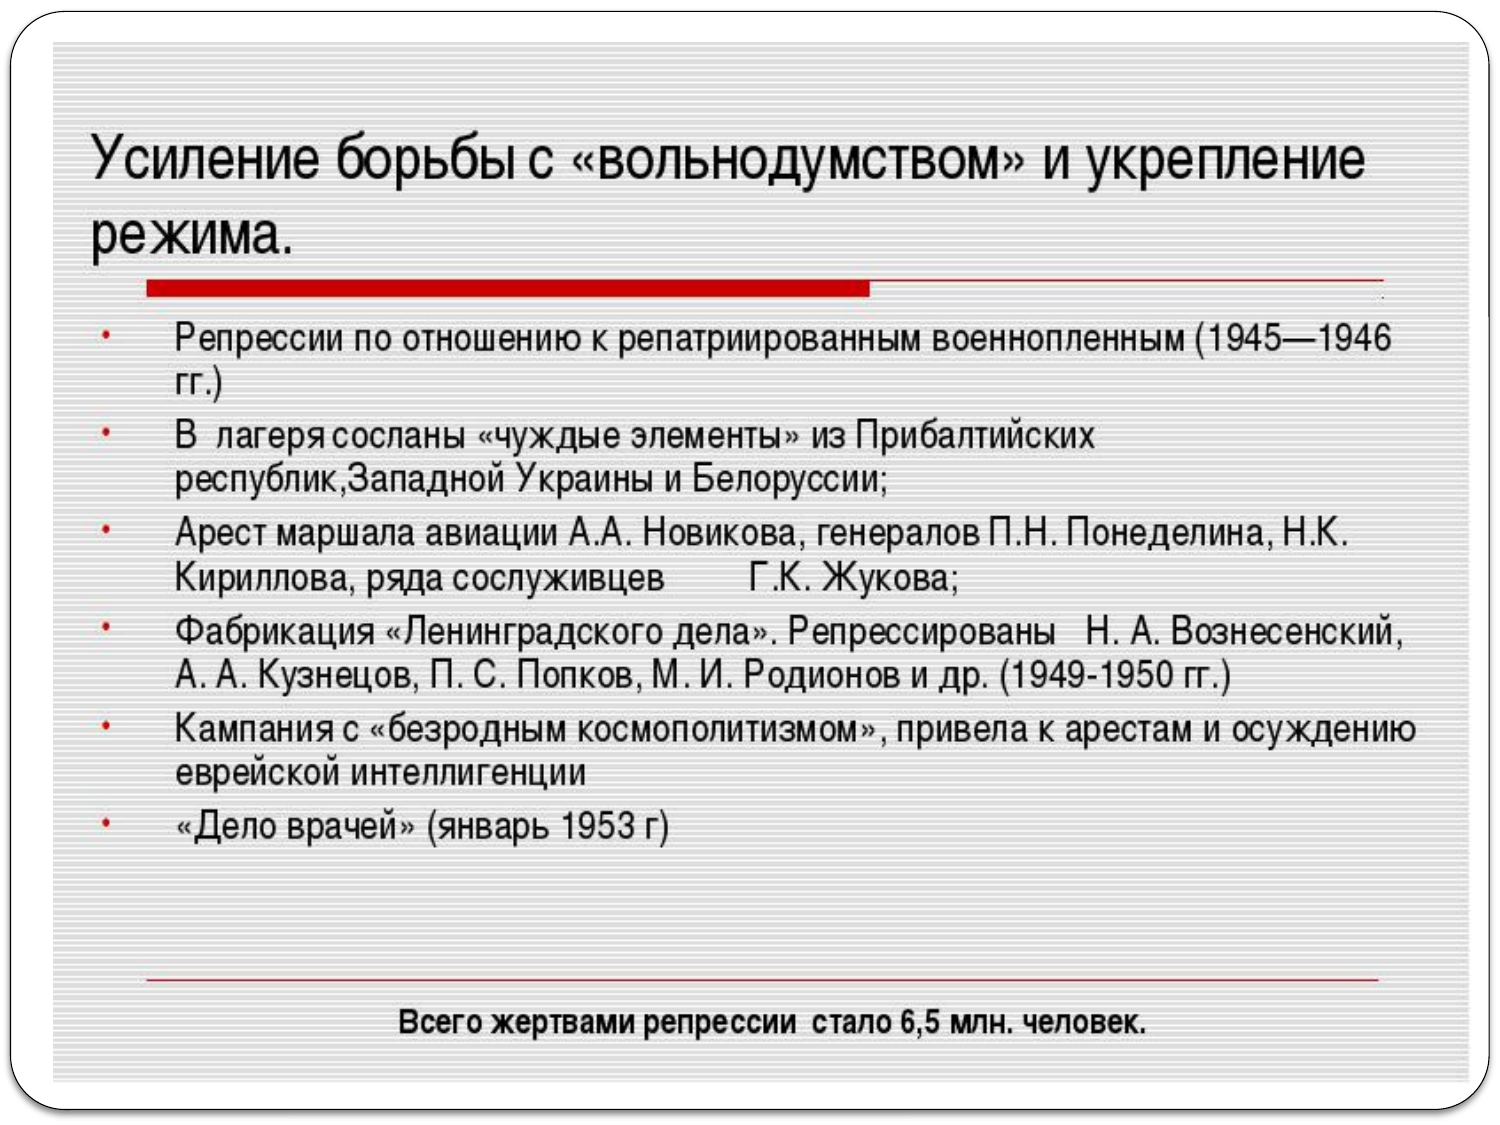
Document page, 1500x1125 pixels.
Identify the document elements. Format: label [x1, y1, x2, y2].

picture [52, 42, 1471, 1084]
